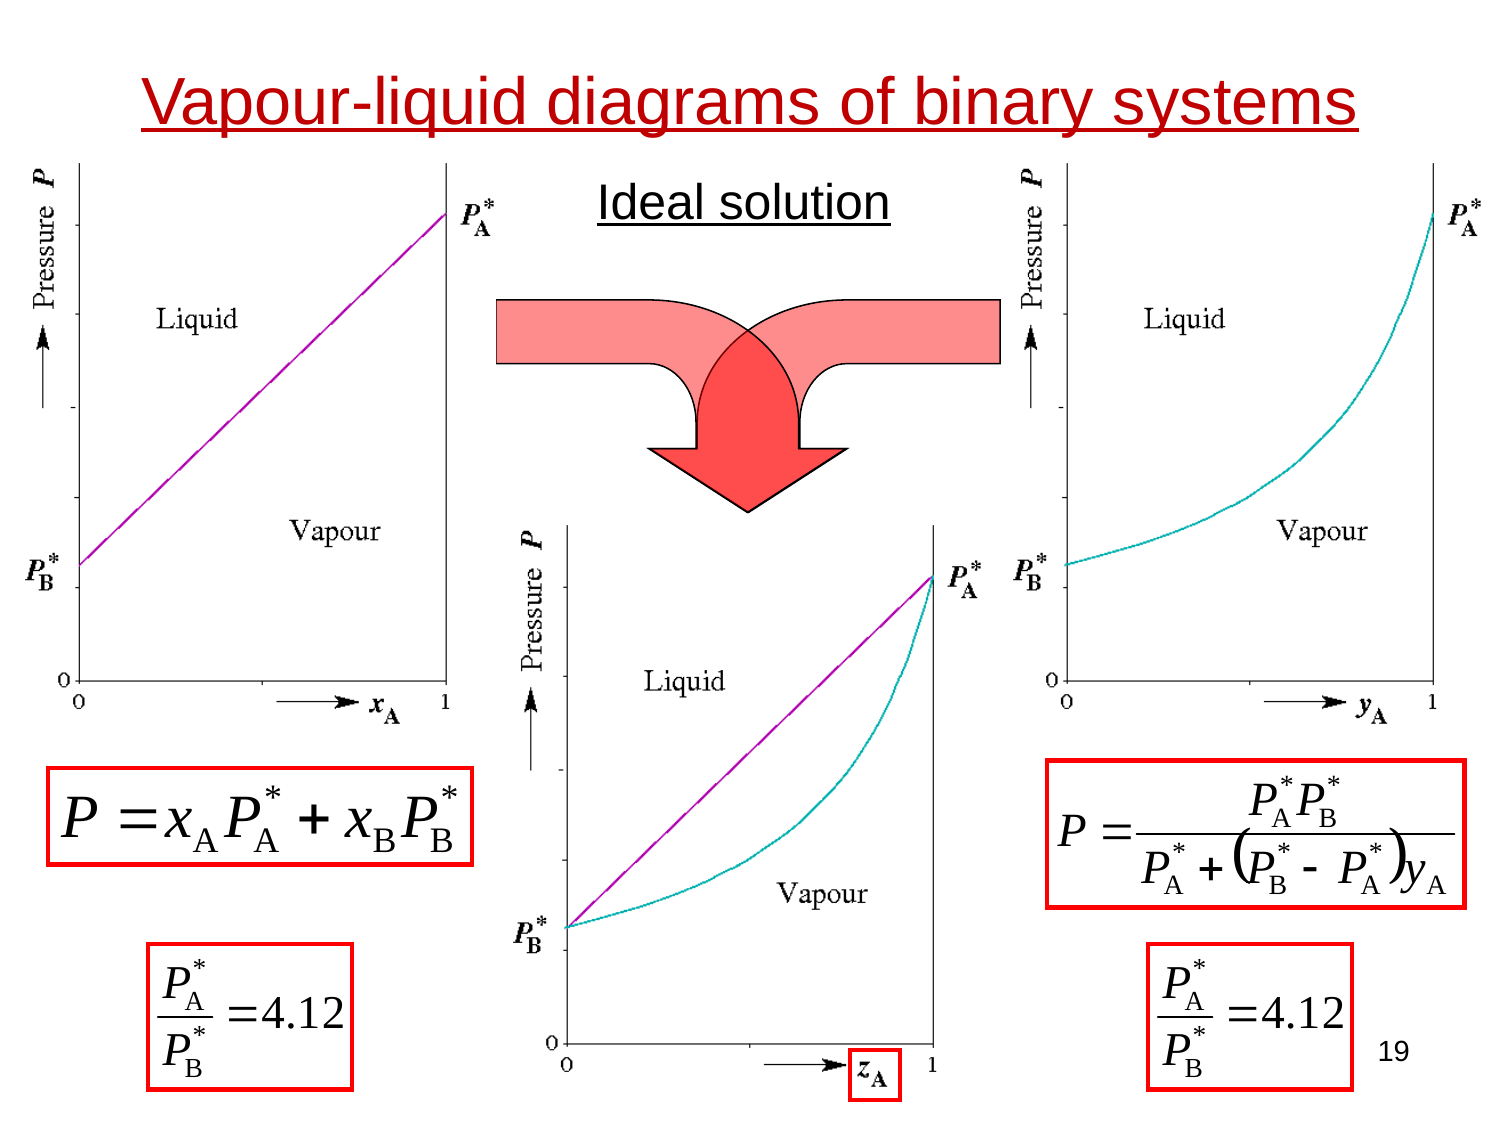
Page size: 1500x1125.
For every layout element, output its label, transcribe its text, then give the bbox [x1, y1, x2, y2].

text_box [499, 299, 1001, 513]
text_box Vapour-liquid diagrams of binary systems [125, 50, 1375, 163]
picture [1012, 162, 1483, 726]
picture [24, 162, 496, 726]
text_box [149, 945, 351, 1088]
text_box Ideal solution [497, 163, 1000, 275]
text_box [512, 524, 984, 1101]
slide_number 19 [1074, 1024, 1425, 1103]
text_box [49, 770, 471, 863]
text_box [1048, 762, 1463, 906]
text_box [1149, 945, 1351, 1088]
